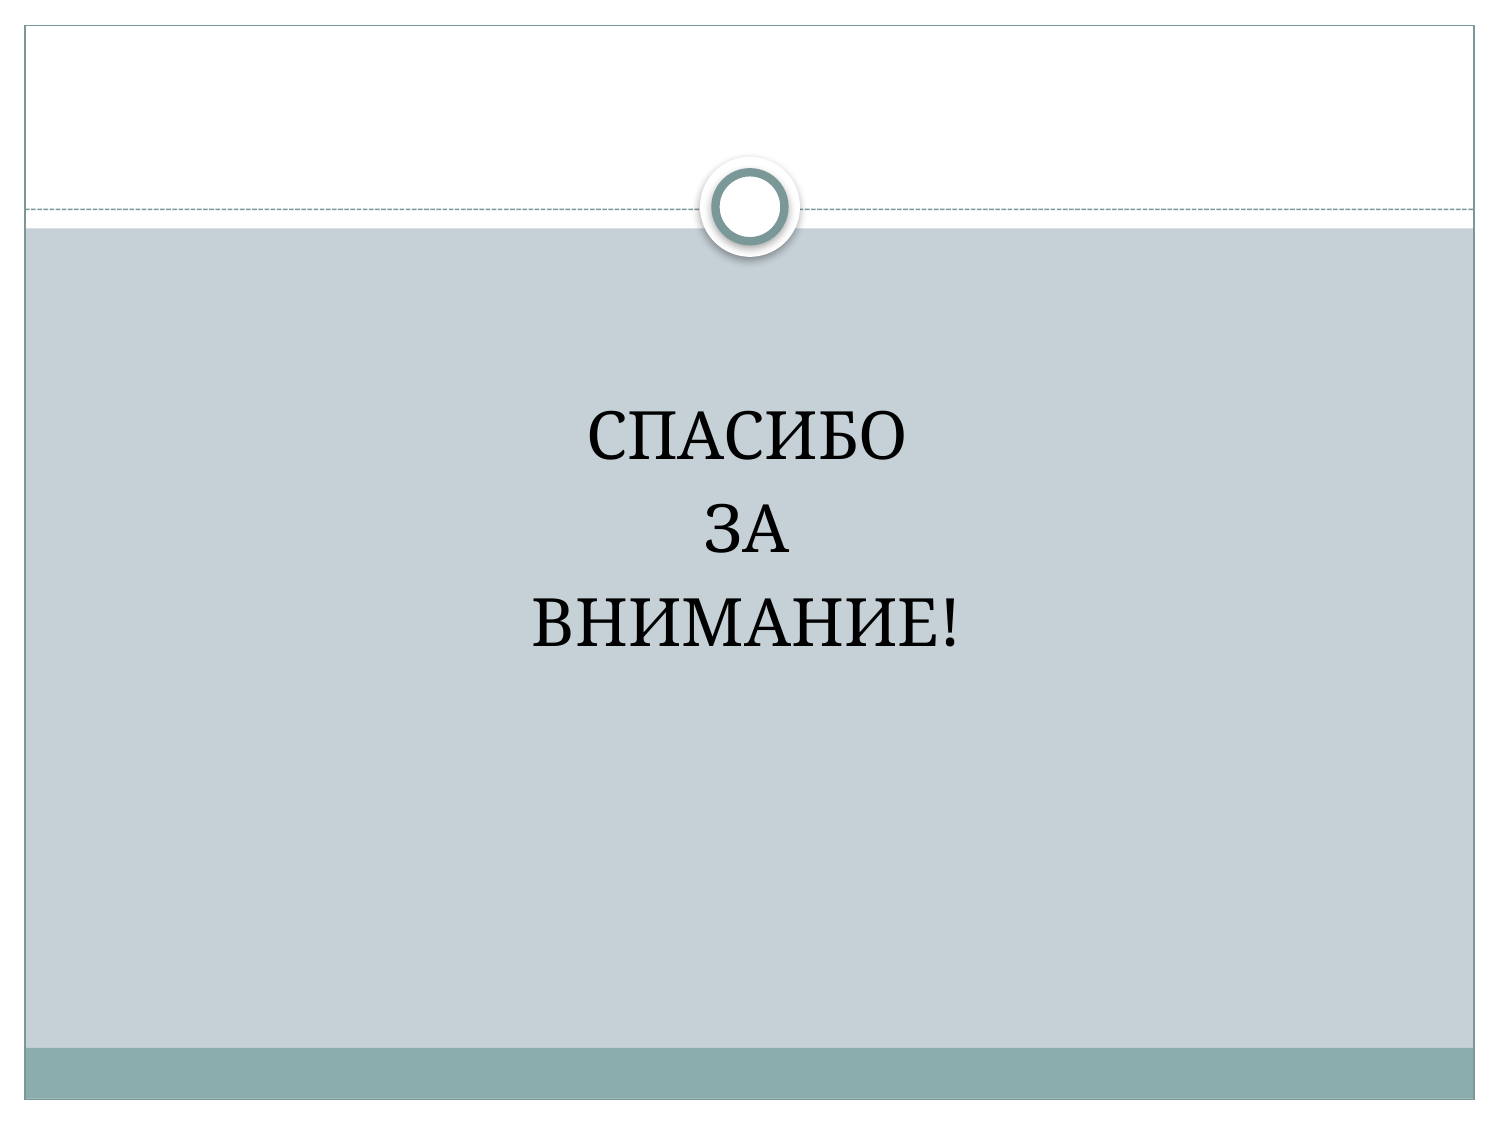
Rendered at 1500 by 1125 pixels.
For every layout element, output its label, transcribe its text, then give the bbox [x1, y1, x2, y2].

list СПАСИБО ЗА ВНИМАНИЕ! [49, 385, 1445, 1001]
